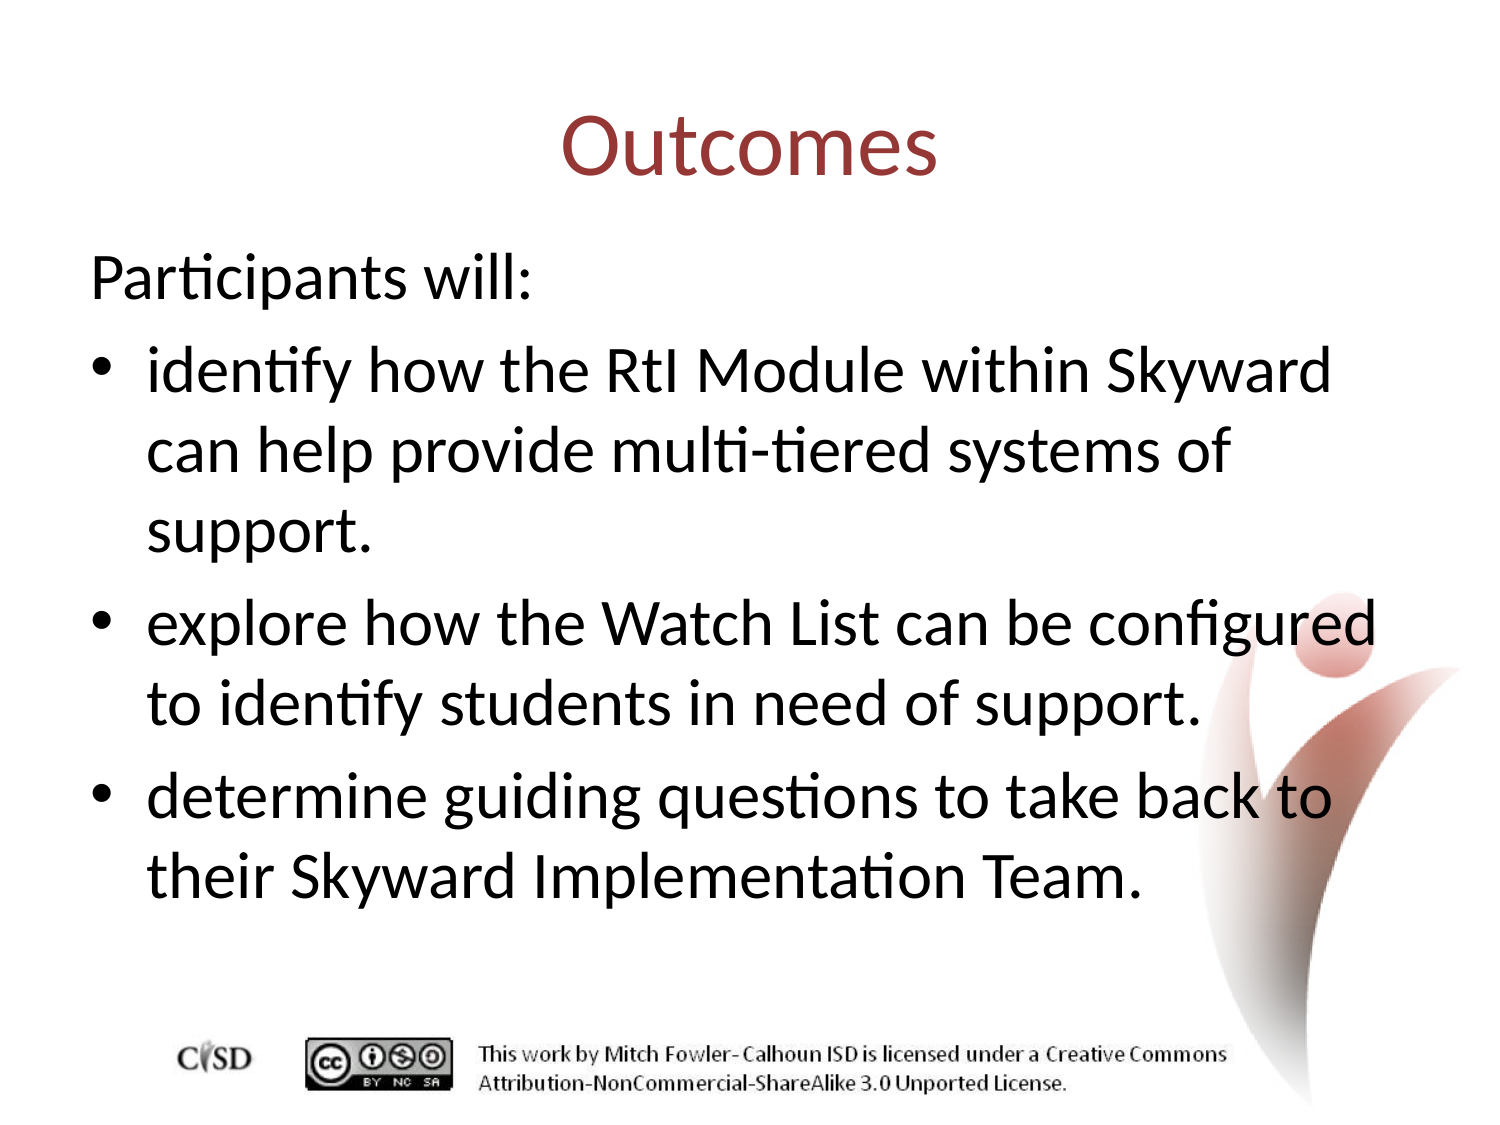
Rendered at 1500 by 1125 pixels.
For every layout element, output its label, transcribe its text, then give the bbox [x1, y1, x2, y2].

title Outcomes [75, 45, 1425, 224]
picture [112, 1029, 1242, 1105]
list Participants will: identify how the RtI Module within Skyward can help provide multi-tiered systems of support. explore how the Watch List can be configured to identify students in need of support. determine guiding questions to take back to their Skyward Implementation Team. [75, 224, 1425, 968]
